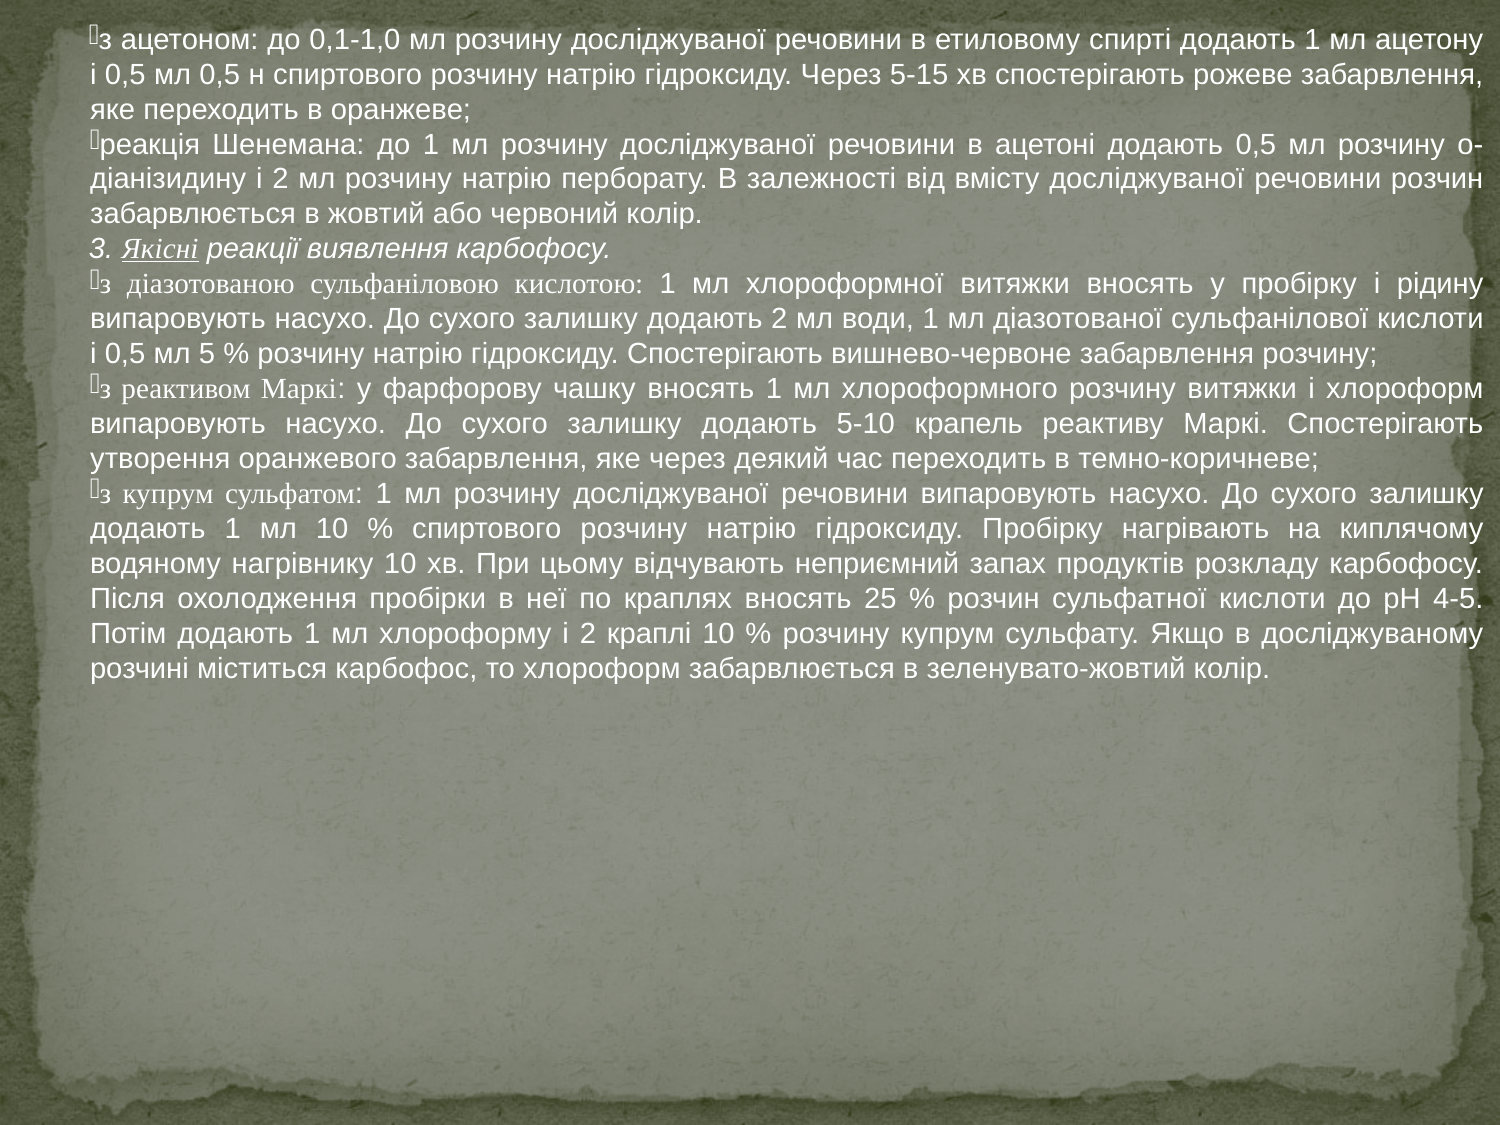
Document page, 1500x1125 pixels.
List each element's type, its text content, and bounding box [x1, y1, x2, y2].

text_box з ацетоном: до 0,1-1,0 мл розчину досліджуваної речовини в етиловому спирті додають 1 мл ацетону і 0,5 мл 0,5 н спиртового розчину натрію гідроксиду. Через 5-15 хв спостерігають рожеве забарвлення, яке переходить в оранжеве; реакція Шенемана: до 1 мл розчину досліджуваної речовини в ацетоні додають 0,5 мл розчину о-діанізидину і 2 мл розчину натрію перборату. В залежності від вмісту досліджуваної речовини розчин забарвлюється в жовтий або червоний колір. 3. Якісні реакції виявлення карбофосу. з діазотованою сульфаніловою кислотою: 1 мл хлороформної витяжки вносять у пробірку і рідину випаровують насухо. До сухого залишку додають 2 мл води, 1 мл діазотованої сульфанілової кислоти і 0,5 мл 5 % розчину натрію гідроксиду. Спостерігають вишнево-червоне забарвлення розчину; з реактивом Маркі: у фарфорову чашку вносять 1 мл хлороформного розчину витяжки і хлороформ випаровують насухо. До сухого залишку додають 5-10 крапель реактиву Маркі. Спостерігають утворення оранжевого забарвлення, яке через деякий час переходить в темно-коричневе; з купрум сульфатом: 1 мл розчину досліджуваної речовини випаровують насухо. До сухого залишку додають 1 мл 10 % спиртового розчину натрію гідроксиду. Пробірку нагрівають на киплячому водяному нагрівнику 10 хв. При цьому відчувають неприємний запах продуктів розкладу карбофосу. Після охолодження пробірки в неї по краплях вносять 25 % розчин сульфатної кислоти до рН 4-5. Потім додають 1 мл хлороформу і 2 краплі 10 % розчину купрум сульфату. Якщо в досліджуваному розчині міститься карбофос, то хлороформ забарвлюється в зеленувато-жовтий колір. [0, 12, 1500, 692]
